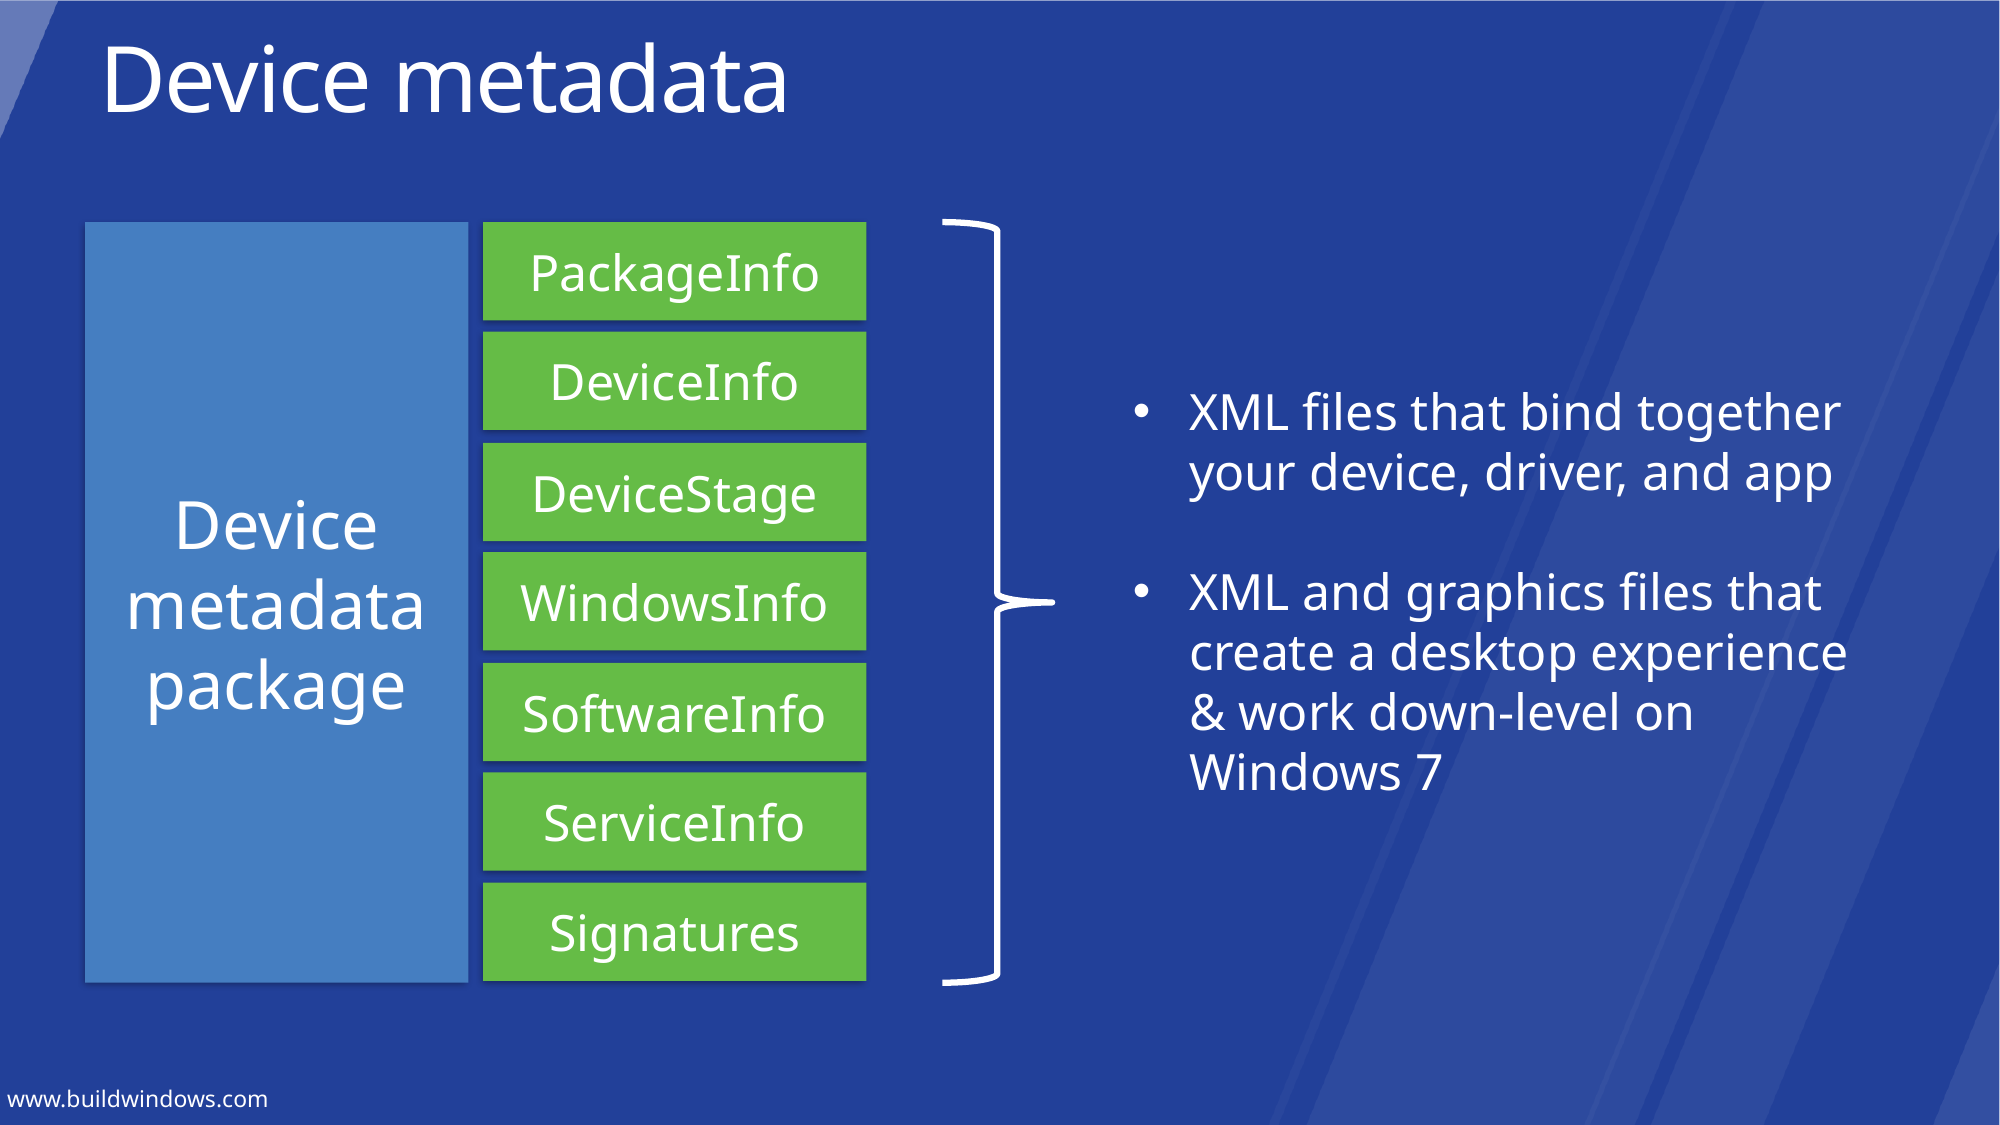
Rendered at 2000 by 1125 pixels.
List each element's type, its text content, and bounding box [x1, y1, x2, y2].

text_box PackageInfo [482, 221, 867, 321]
text_box XML files that bind together your device, driver, and app XML and graphics files that create a desktop experience & work down-level on Windows 7 [1132, 380, 1875, 861]
picture [0, 0, 2000, 1125]
text_box DeviceInfo [482, 331, 867, 431]
text_box Device metadata [85, 26, 1914, 127]
text_box [942, 221, 1053, 984]
text_box Device metadata package [84, 221, 469, 983]
text_box SoftwareInfo [482, 662, 867, 762]
text_box DeviceStage [482, 442, 867, 542]
text_box Signatures [482, 882, 867, 982]
text_box ServiceInfo [482, 772, 867, 871]
text_box WindowsInfo [482, 551, 867, 651]
